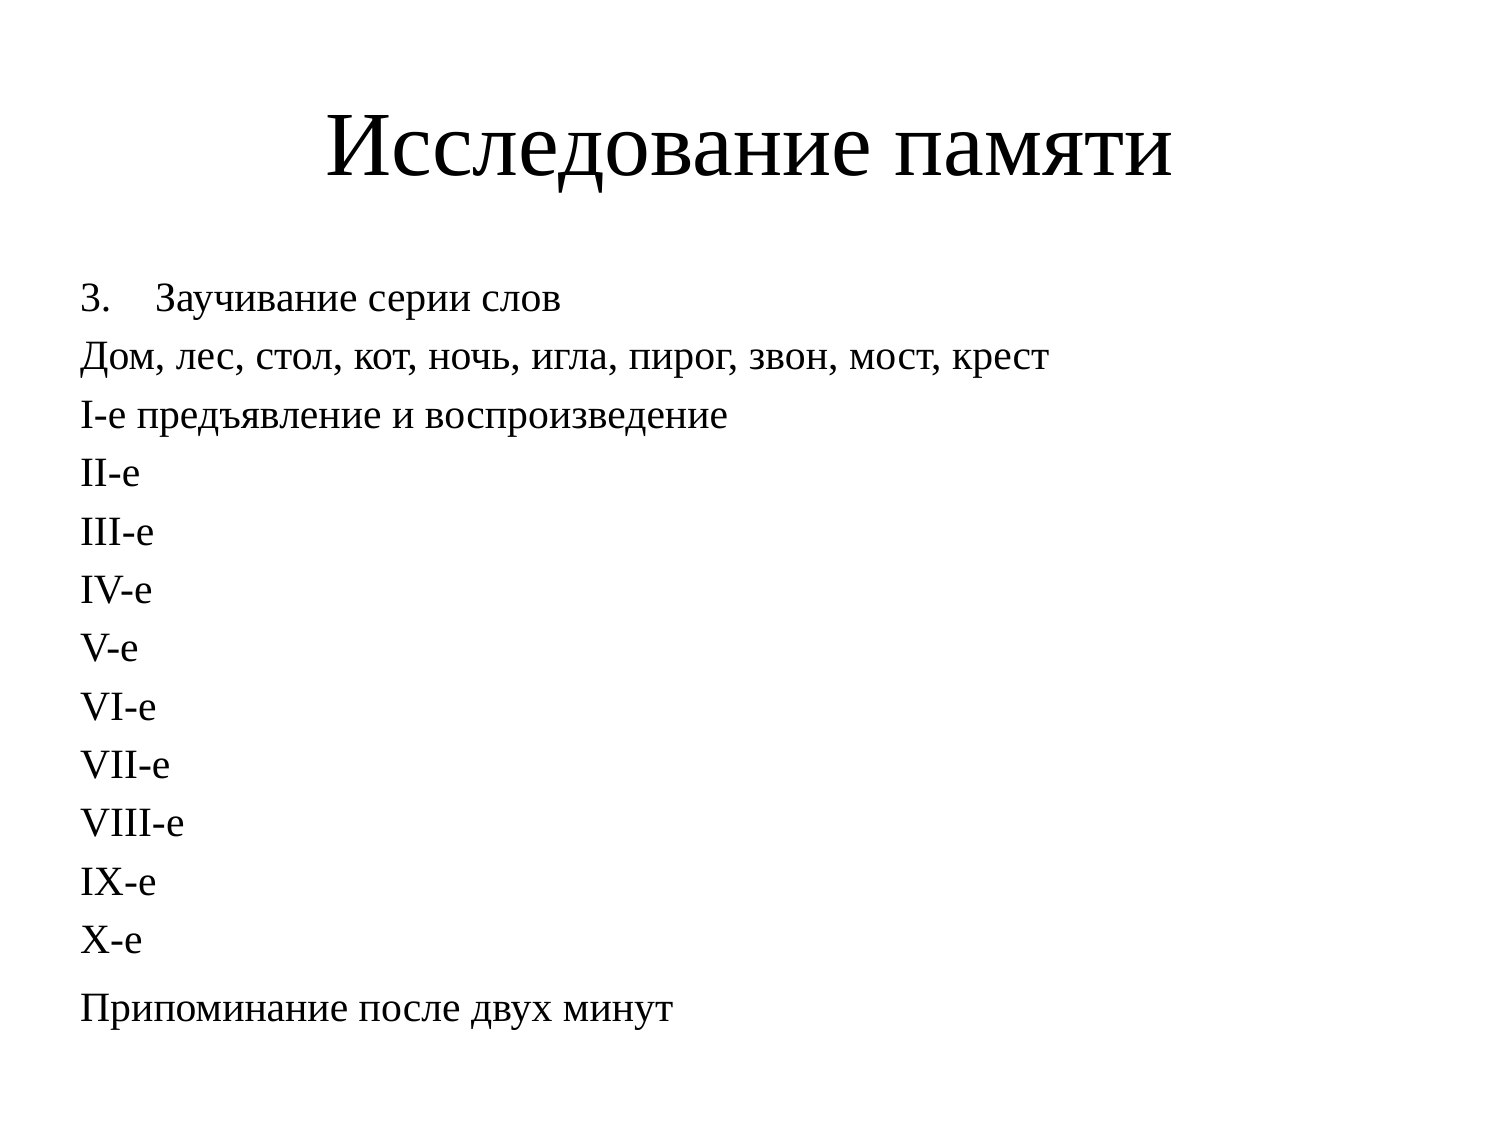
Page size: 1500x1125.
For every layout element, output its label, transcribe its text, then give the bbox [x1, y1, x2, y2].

title Исследование памяти [75, 45, 1425, 233]
list Заучивание серии слов Дом, лес, стол, кот, ночь, игла, пирог, звон, мост, крест I-е предъявление и воспроизведение II-е III-е IV-e V-e VI-e VII-e VIII-e IX-e X-e Припоминание после двух минут [64, 262, 1436, 1071]
